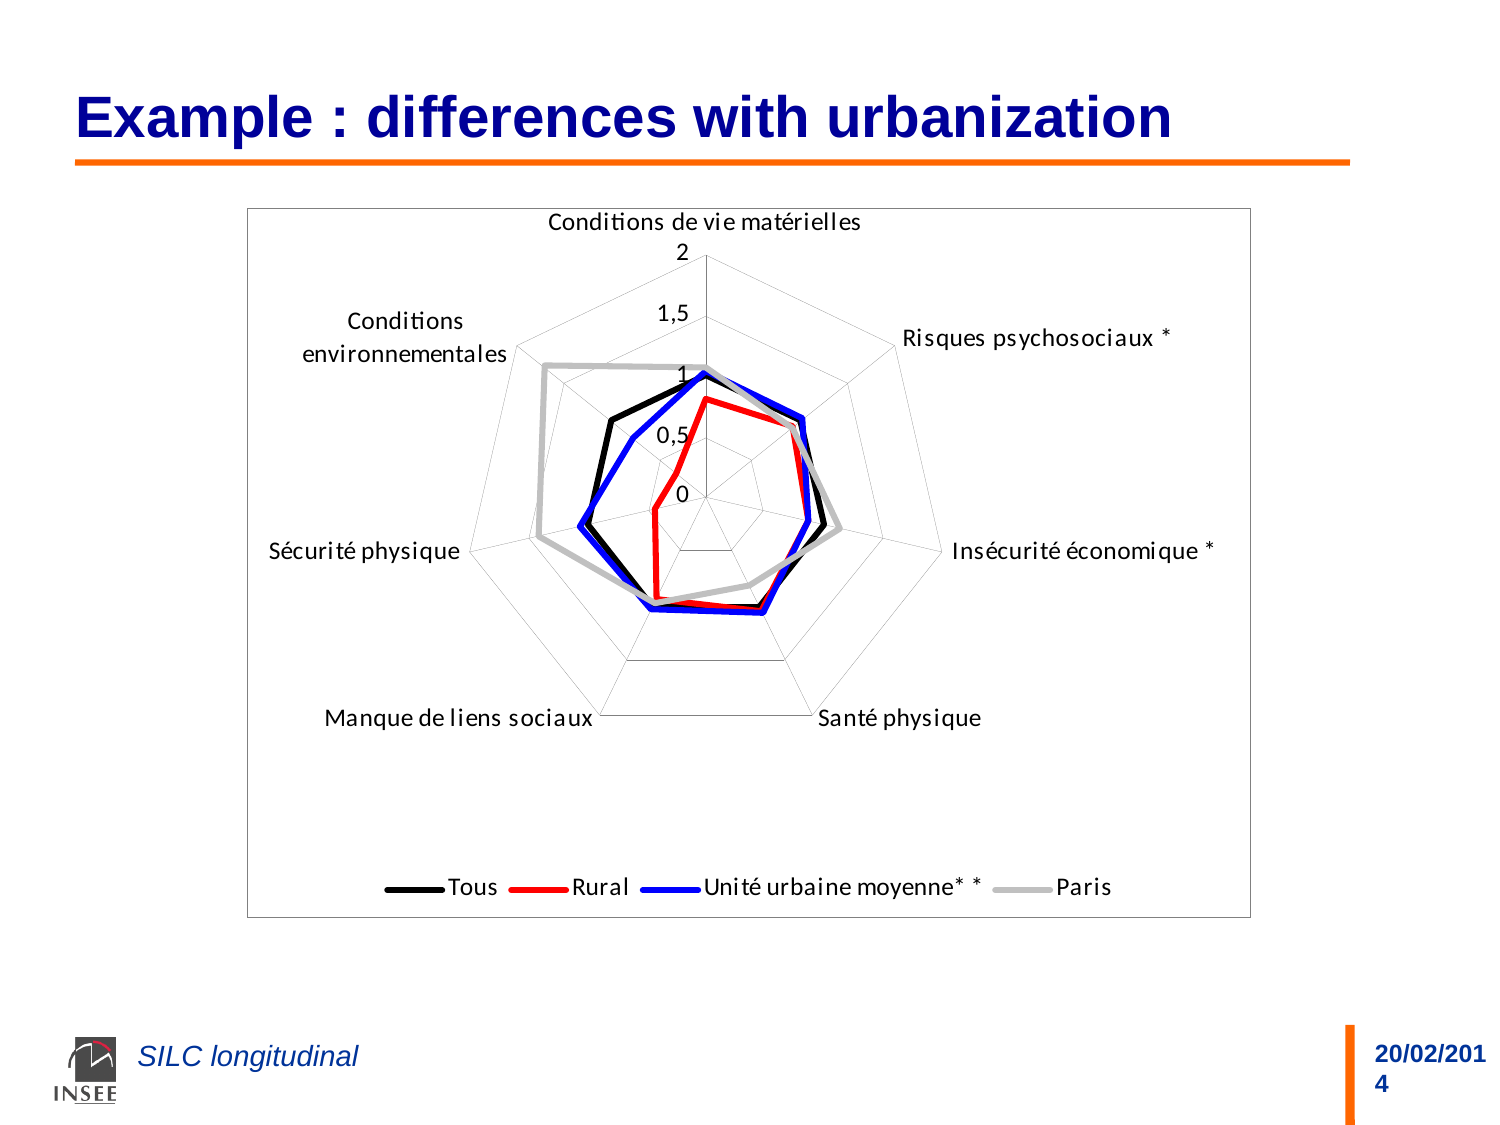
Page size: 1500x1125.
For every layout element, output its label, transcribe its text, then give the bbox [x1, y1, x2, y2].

picture [54, 1037, 116, 1104]
footer SILC longitudinal [137, 1037, 1200, 1075]
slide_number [1374, 1037, 1500, 1075]
picture [237, 197, 1263, 927]
title Example : differences with urbanization [75, 26, 1350, 151]
